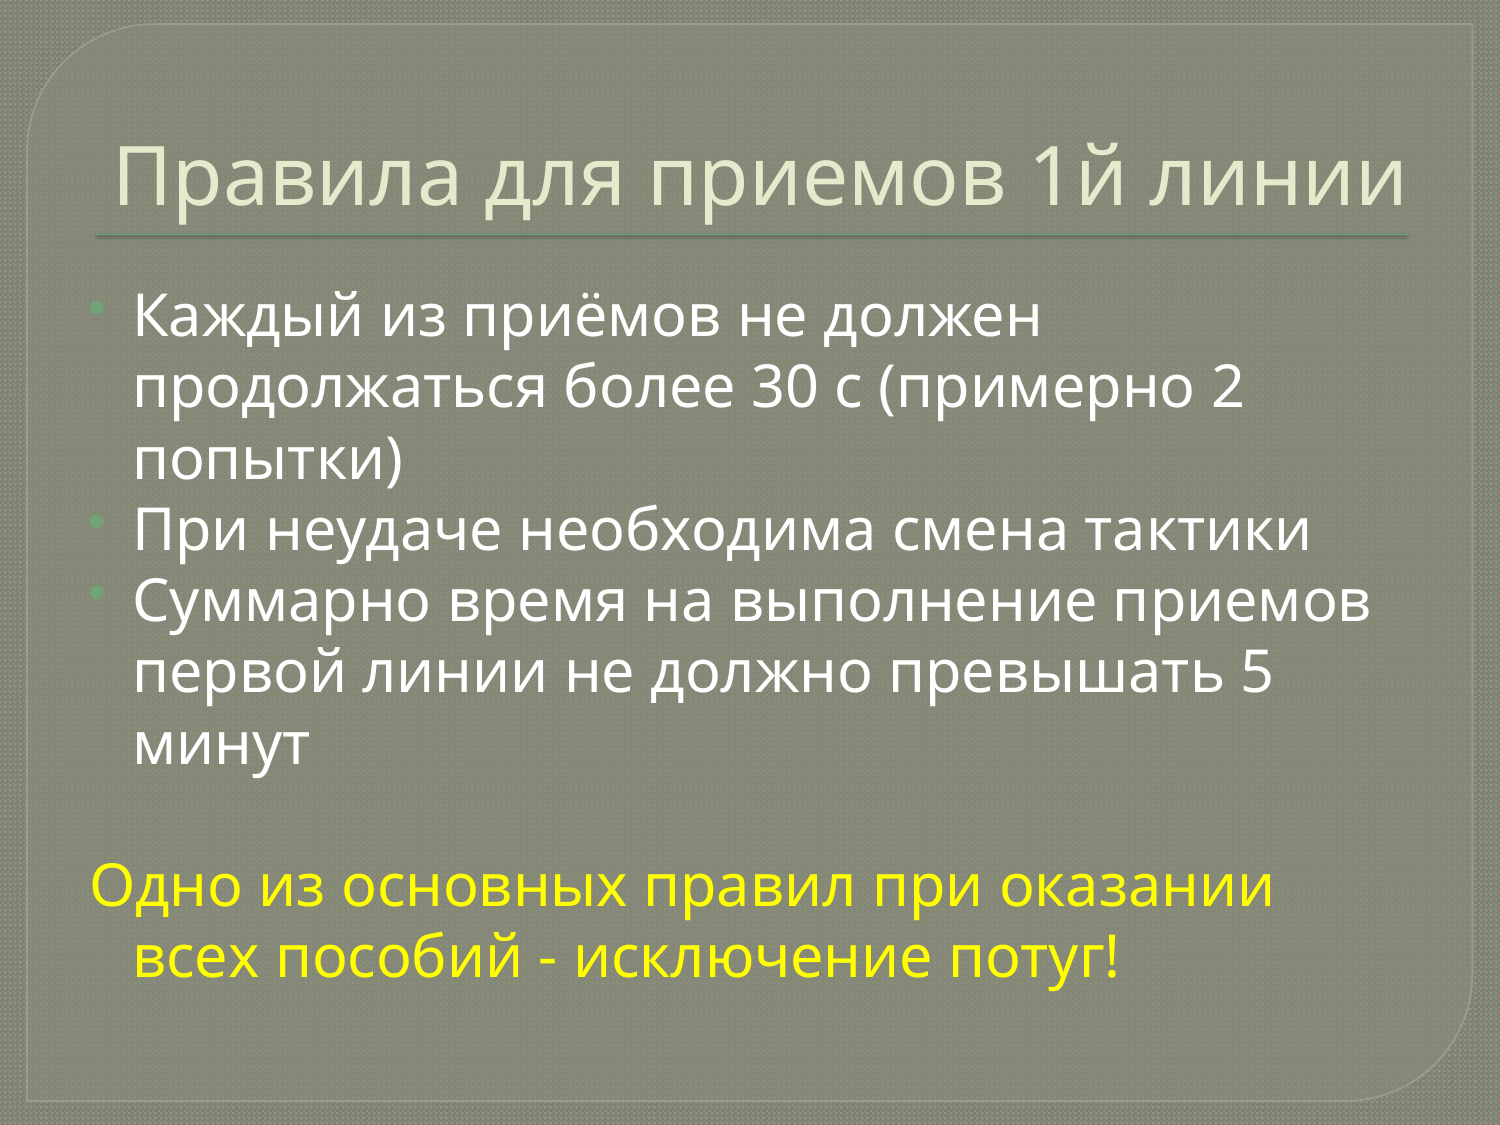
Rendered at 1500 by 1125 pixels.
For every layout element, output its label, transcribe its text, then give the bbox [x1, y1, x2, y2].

title Правила для приемов 1й линии [75, 41, 1425, 230]
list Каждый из приёмов не должен продолжаться более 30 с (примерно 2 попытки) При неудаче необходима смена тактики Суммарно время на выполнение приемов первой линии не должно превышать 5 минут Одно из основных правил при оказании всех пособий - исключение потуг! [75, 270, 1425, 1013]
